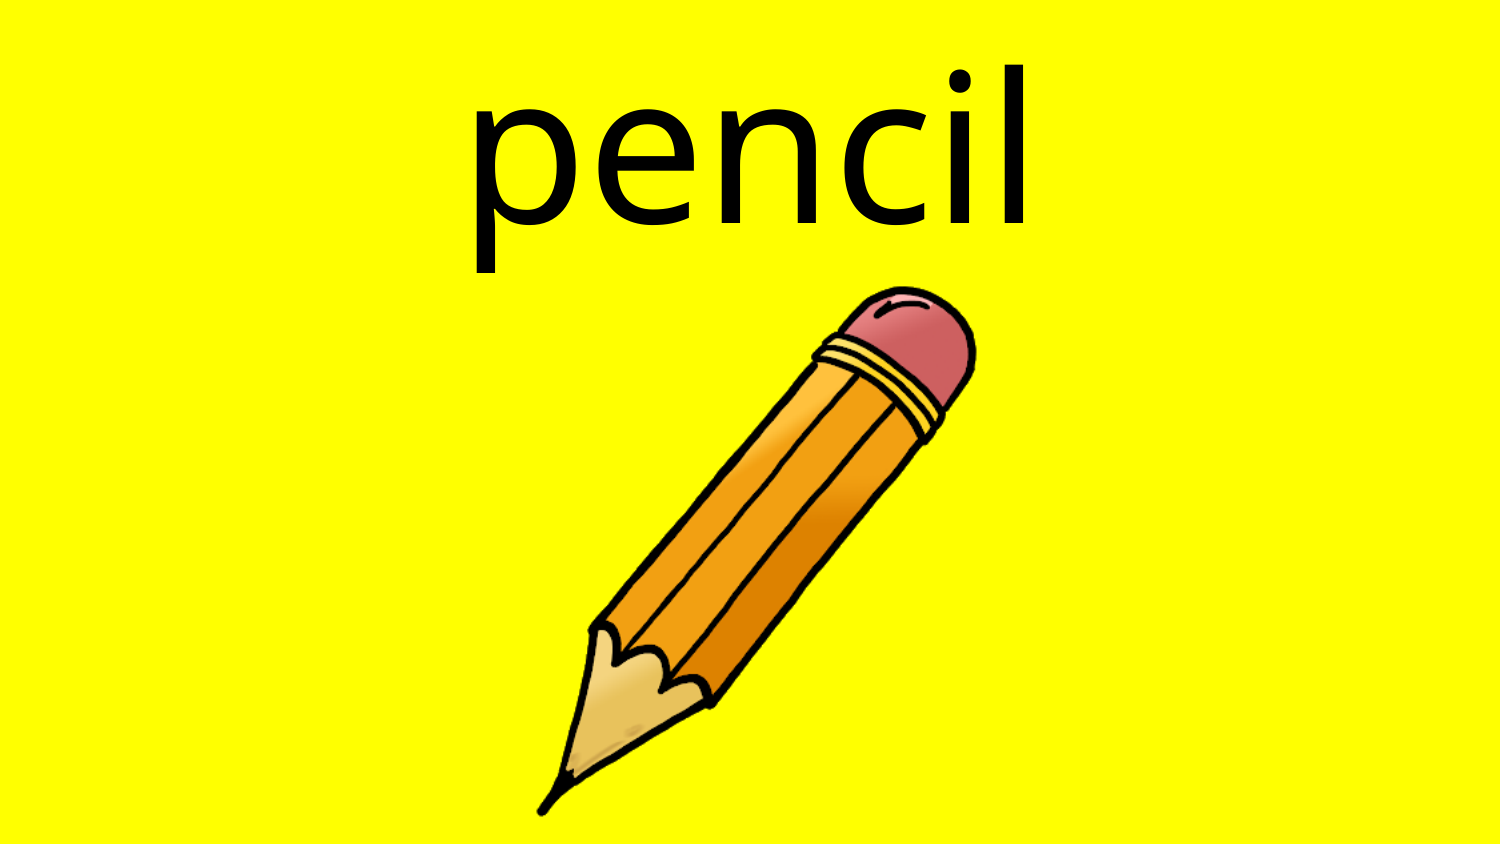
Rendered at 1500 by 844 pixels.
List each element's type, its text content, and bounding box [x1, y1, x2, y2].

picture [494, 188, 1006, 844]
title pencil [51, 71, 1449, 210]
